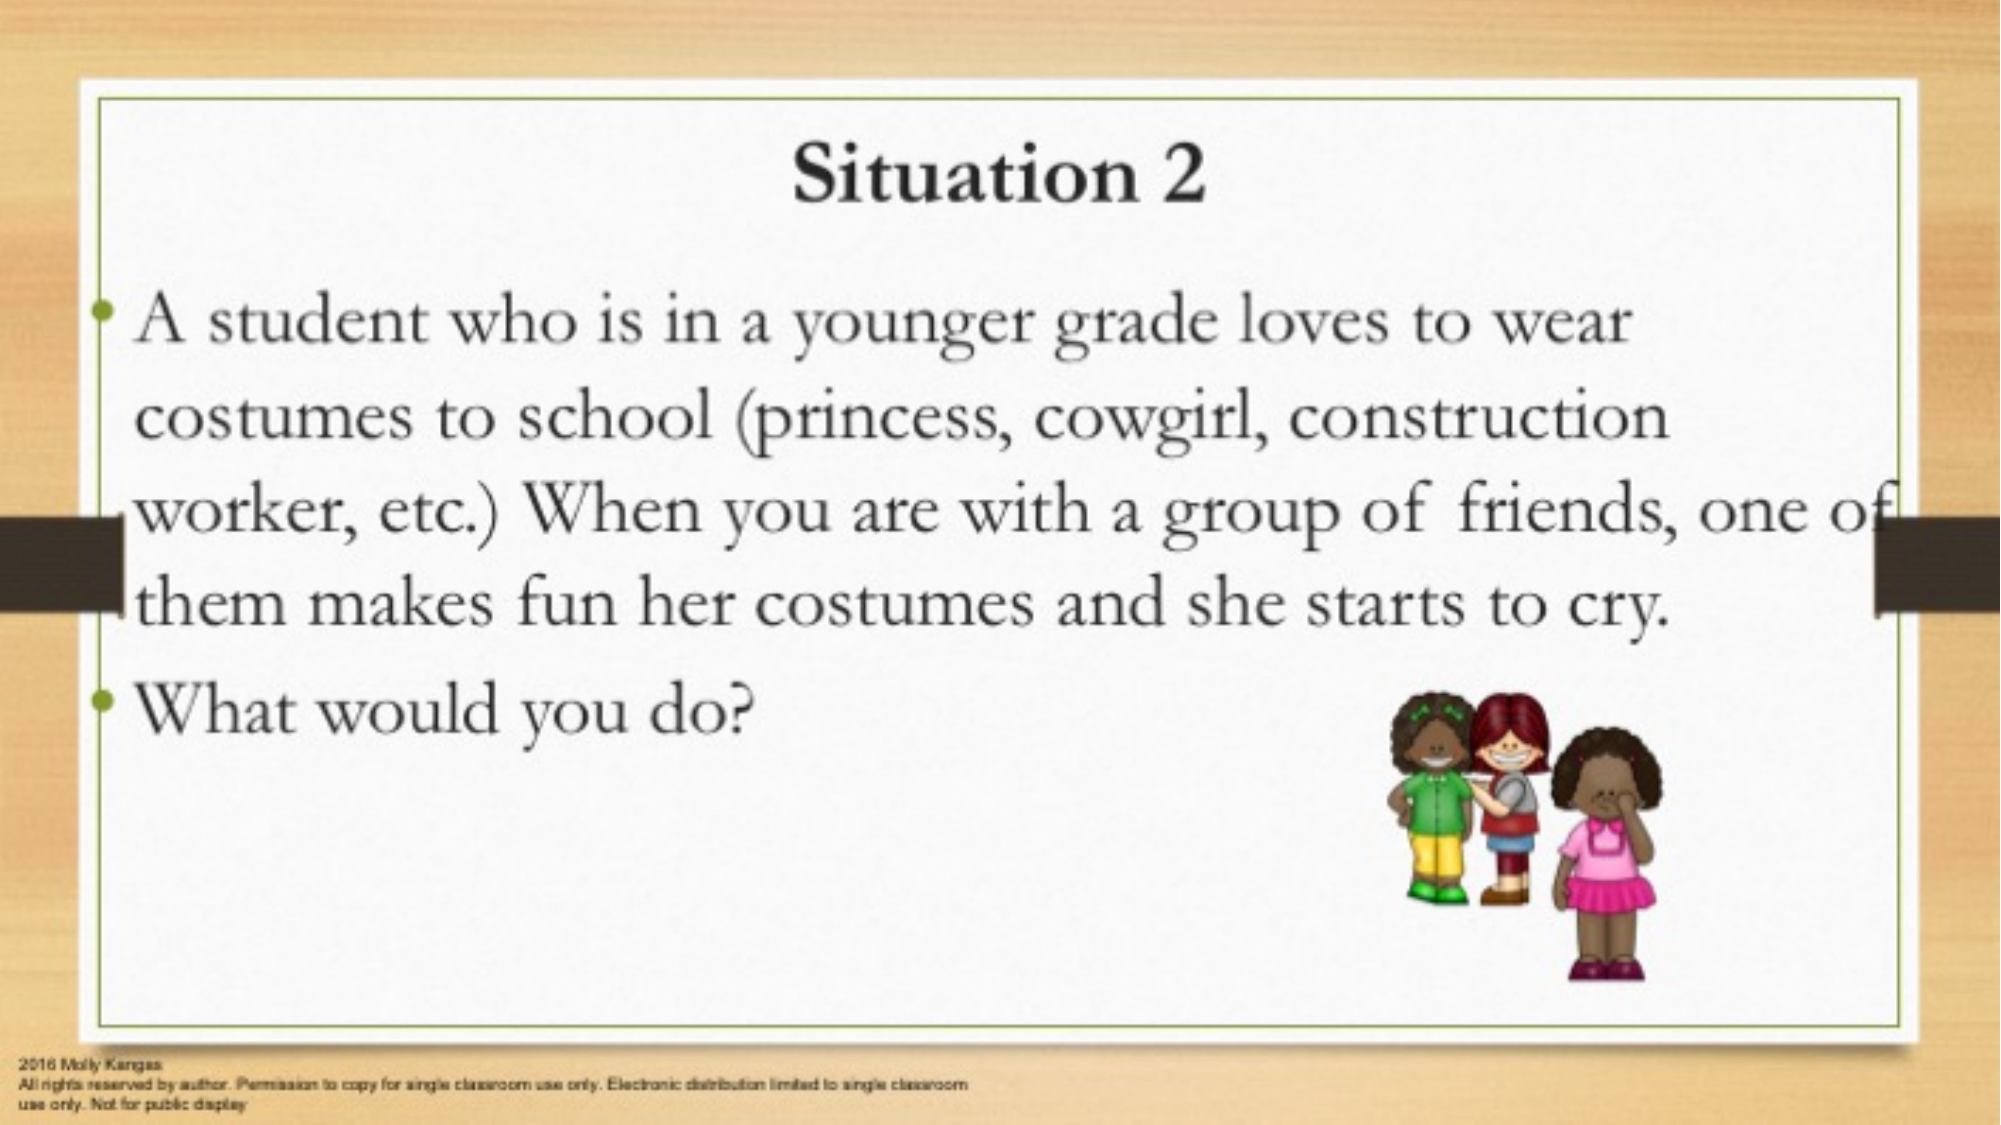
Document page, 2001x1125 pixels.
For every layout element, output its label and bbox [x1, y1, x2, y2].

list [0, 0, 2000, 1125]
